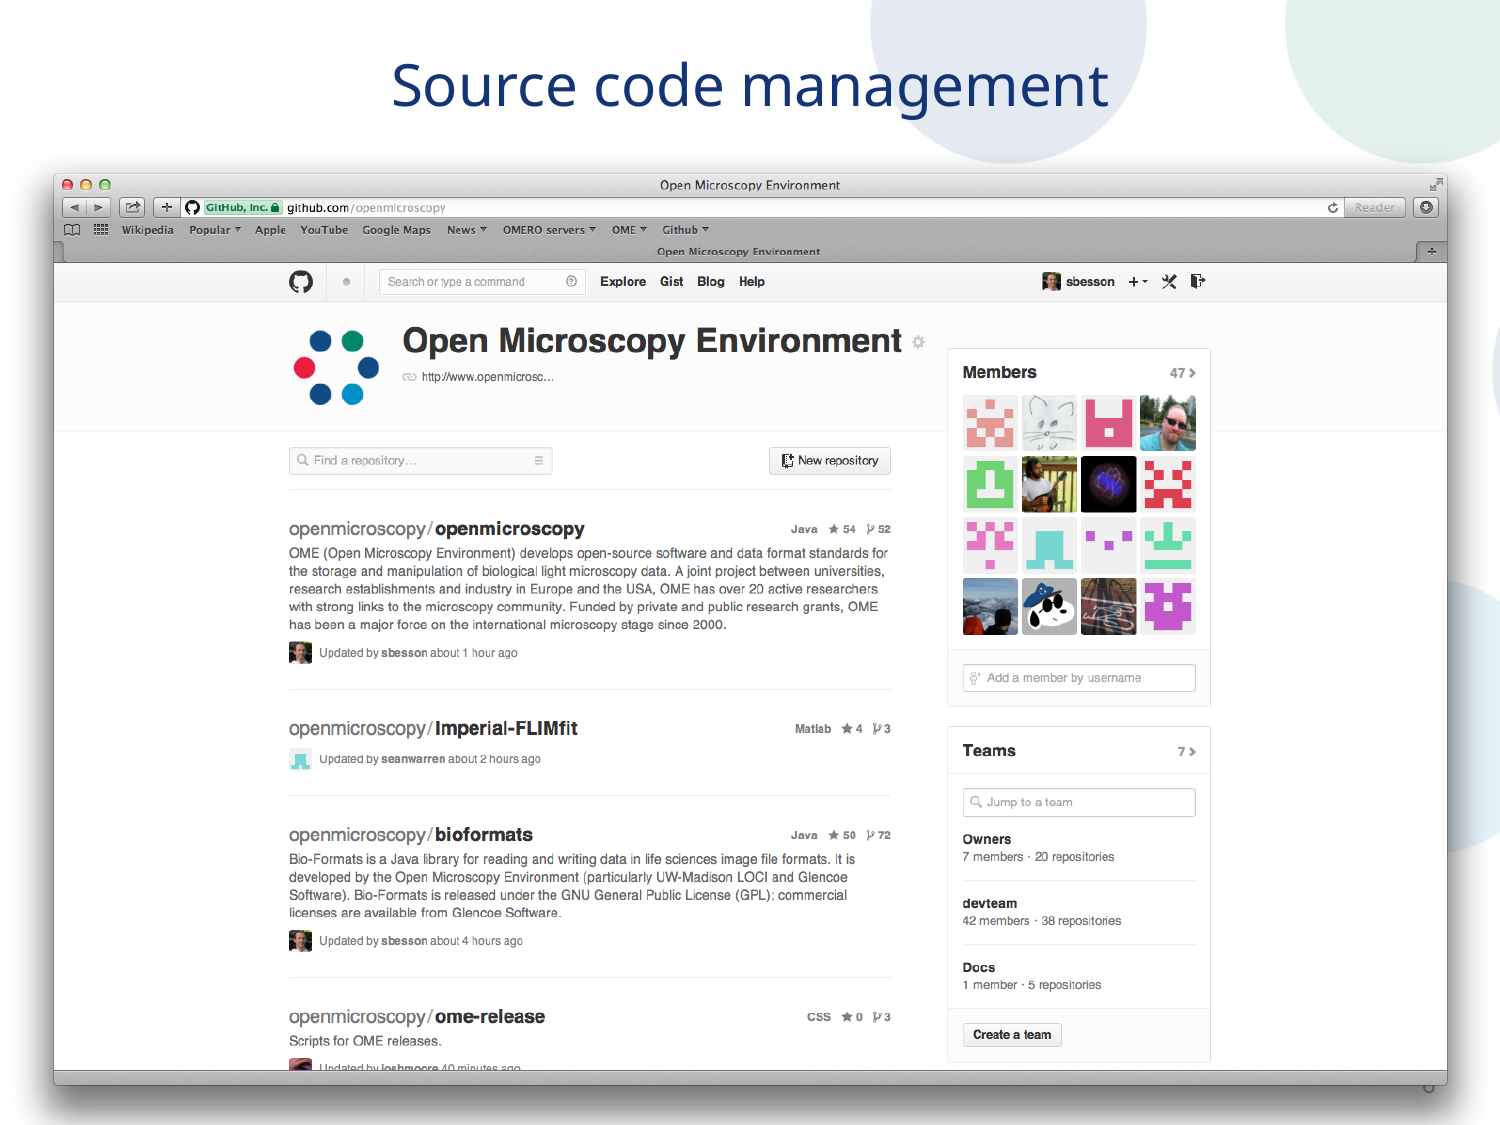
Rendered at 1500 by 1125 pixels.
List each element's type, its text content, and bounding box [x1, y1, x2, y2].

picture [0, 141, 1500, 1125]
title Source code management [75, 1, 1425, 140]
